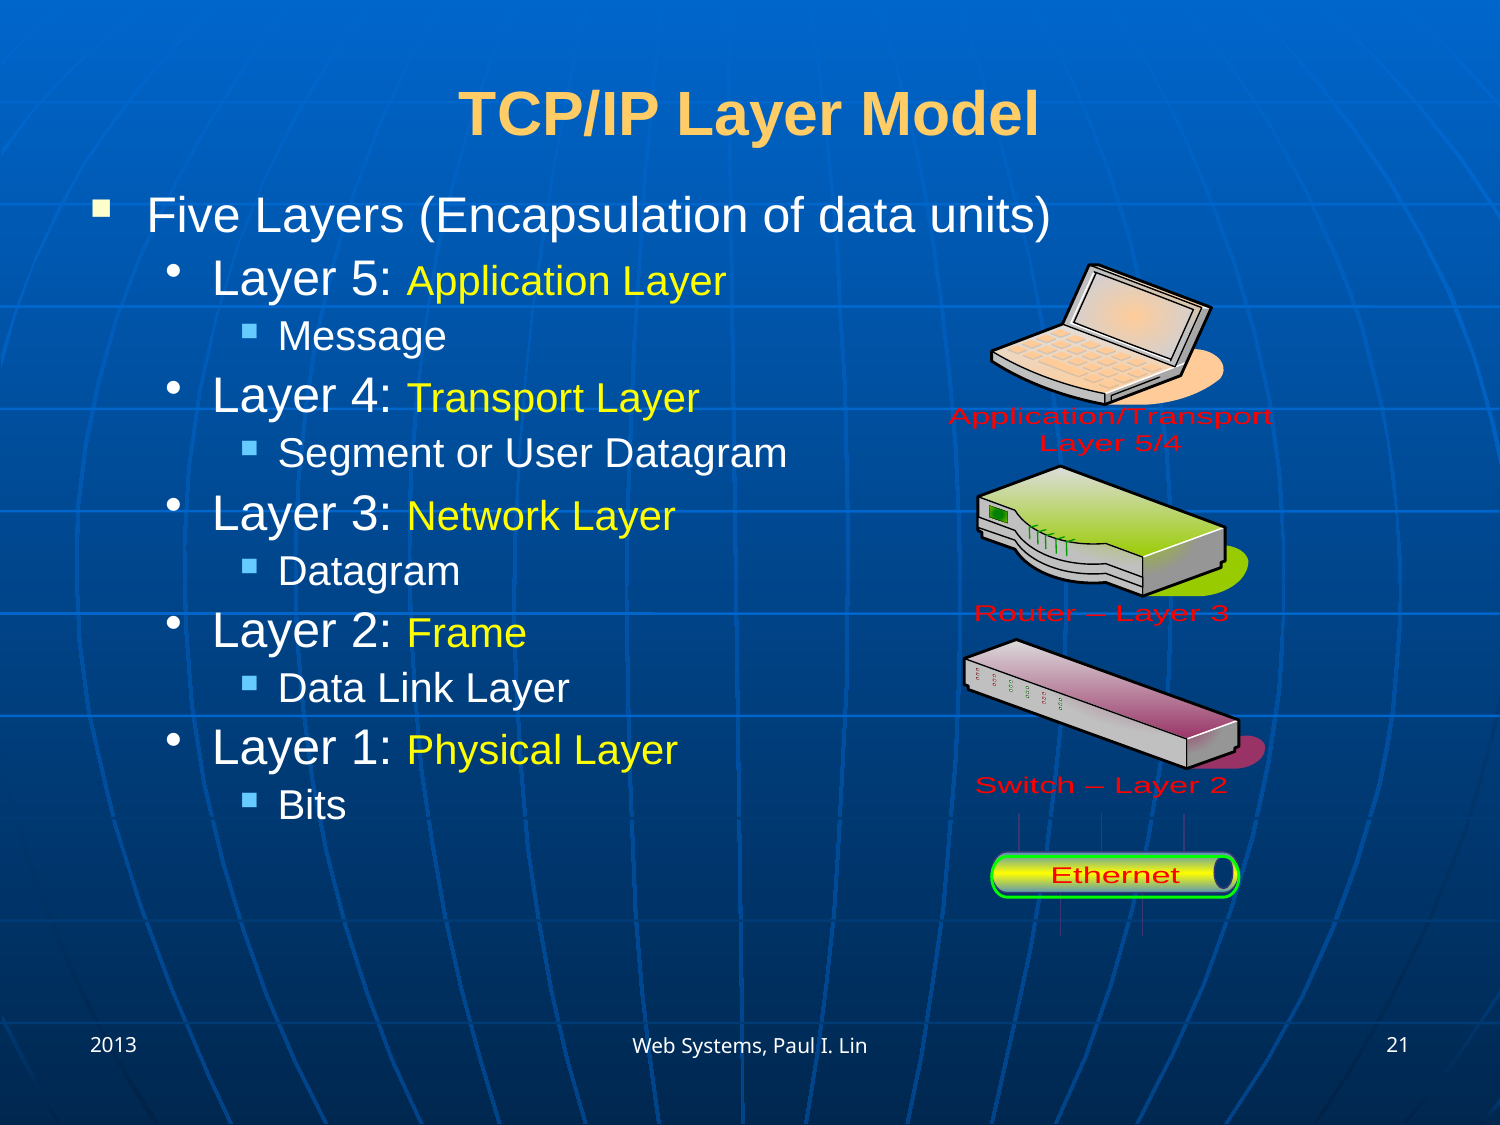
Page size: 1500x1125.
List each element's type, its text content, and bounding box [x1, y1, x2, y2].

list Five Layers (Encapsulation of data units) Layer 5: Application Layer Message Layer 4: Transport Layer Segment or User Datagram Layer 3: Network Layer Datagram Layer 2: Frame Data Link Layer Layer 1: Physical Layer Bits [74, 174, 1426, 1006]
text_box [945, 262, 1276, 938]
slide_number 21 [1074, 1023, 1426, 1100]
footer Web Systems, Paul I. Lin [512, 1024, 988, 1101]
slide_number 2013 [74, 1023, 426, 1100]
title TCP/IP Layer Model [37, 45, 1463, 176]
